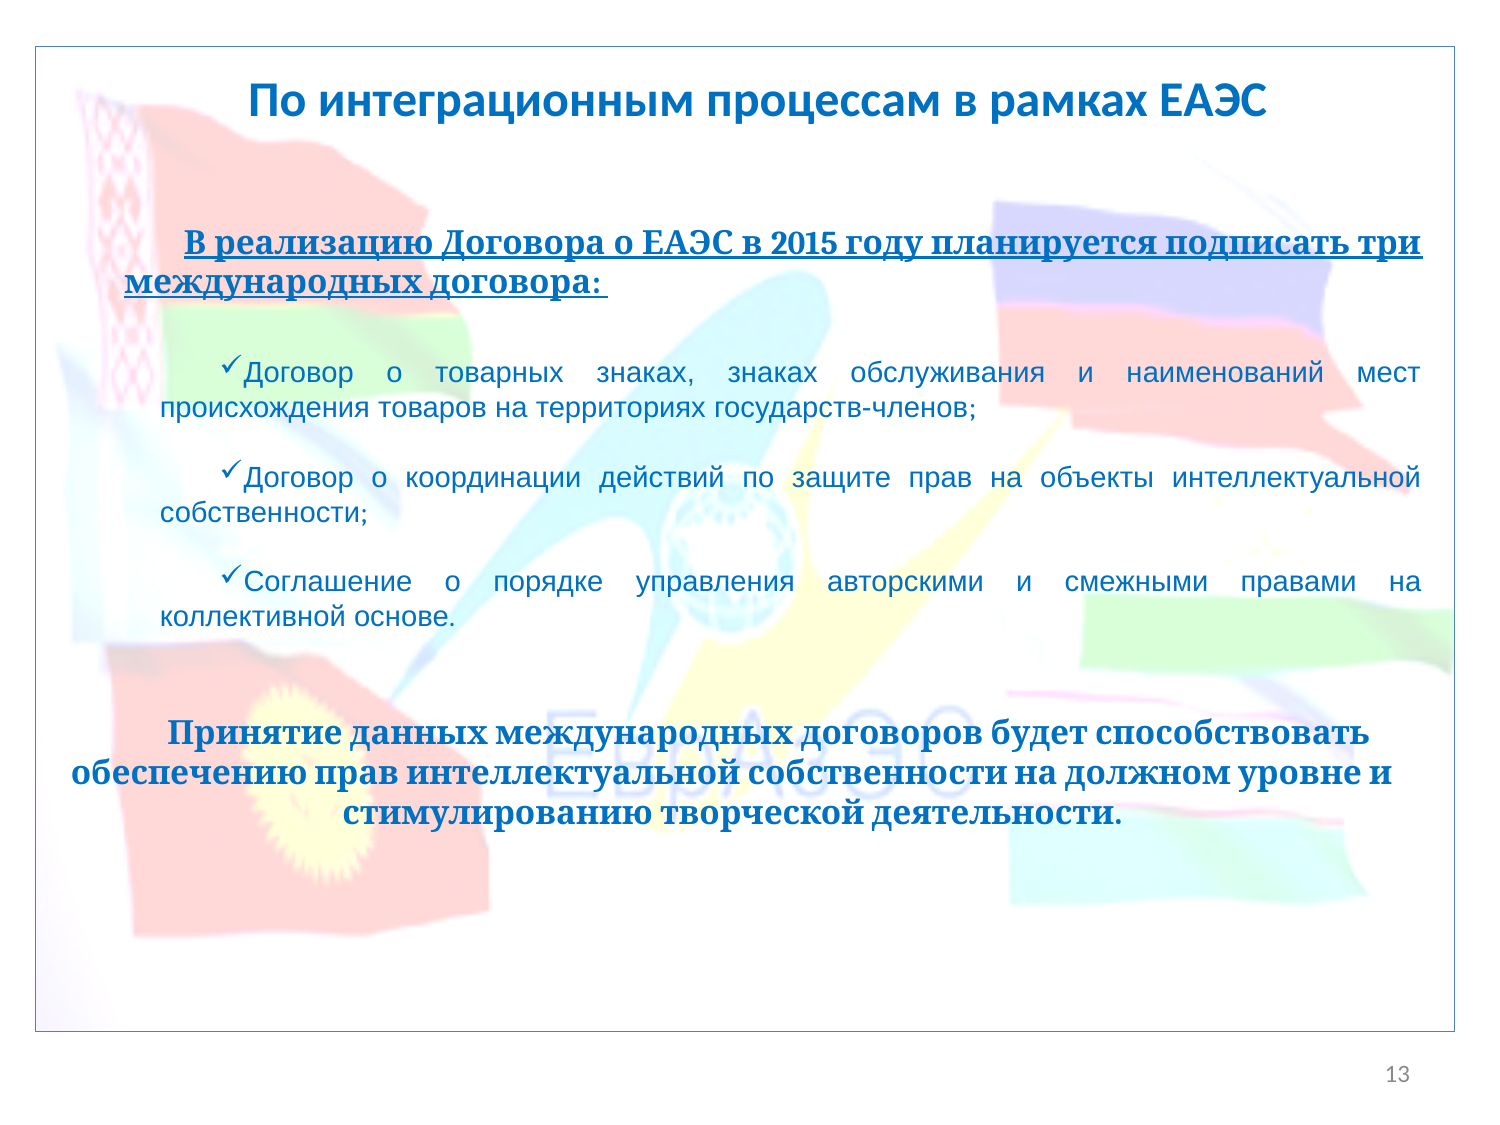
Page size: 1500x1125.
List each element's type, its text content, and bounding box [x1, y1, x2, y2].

picture [34, 46, 1455, 1032]
slide_number 13 [1074, 1042, 1425, 1103]
